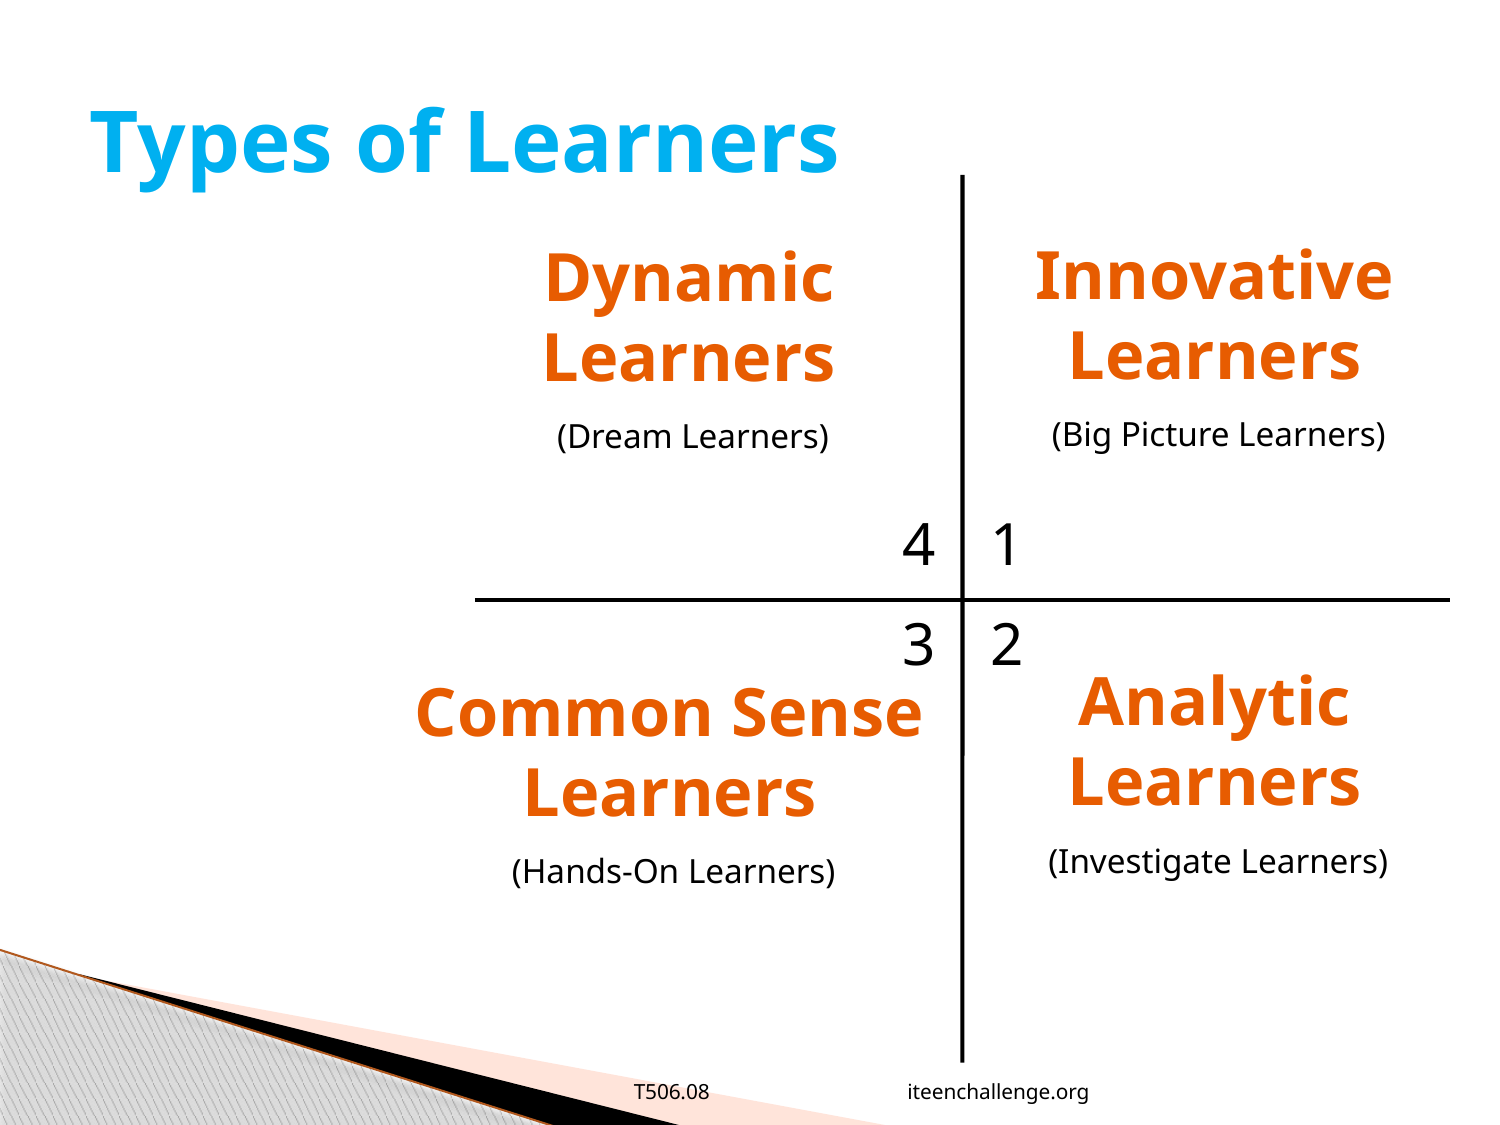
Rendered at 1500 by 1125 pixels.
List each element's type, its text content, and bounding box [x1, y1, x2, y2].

title Types of Learners [75, 45, 1425, 233]
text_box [474, 174, 1451, 1063]
footer T506.08 iteenchallenge.org [450, 1051, 1105, 1112]
text_box Common Sense Learners (Hands-On Learners) [374, 662, 468, 951]
